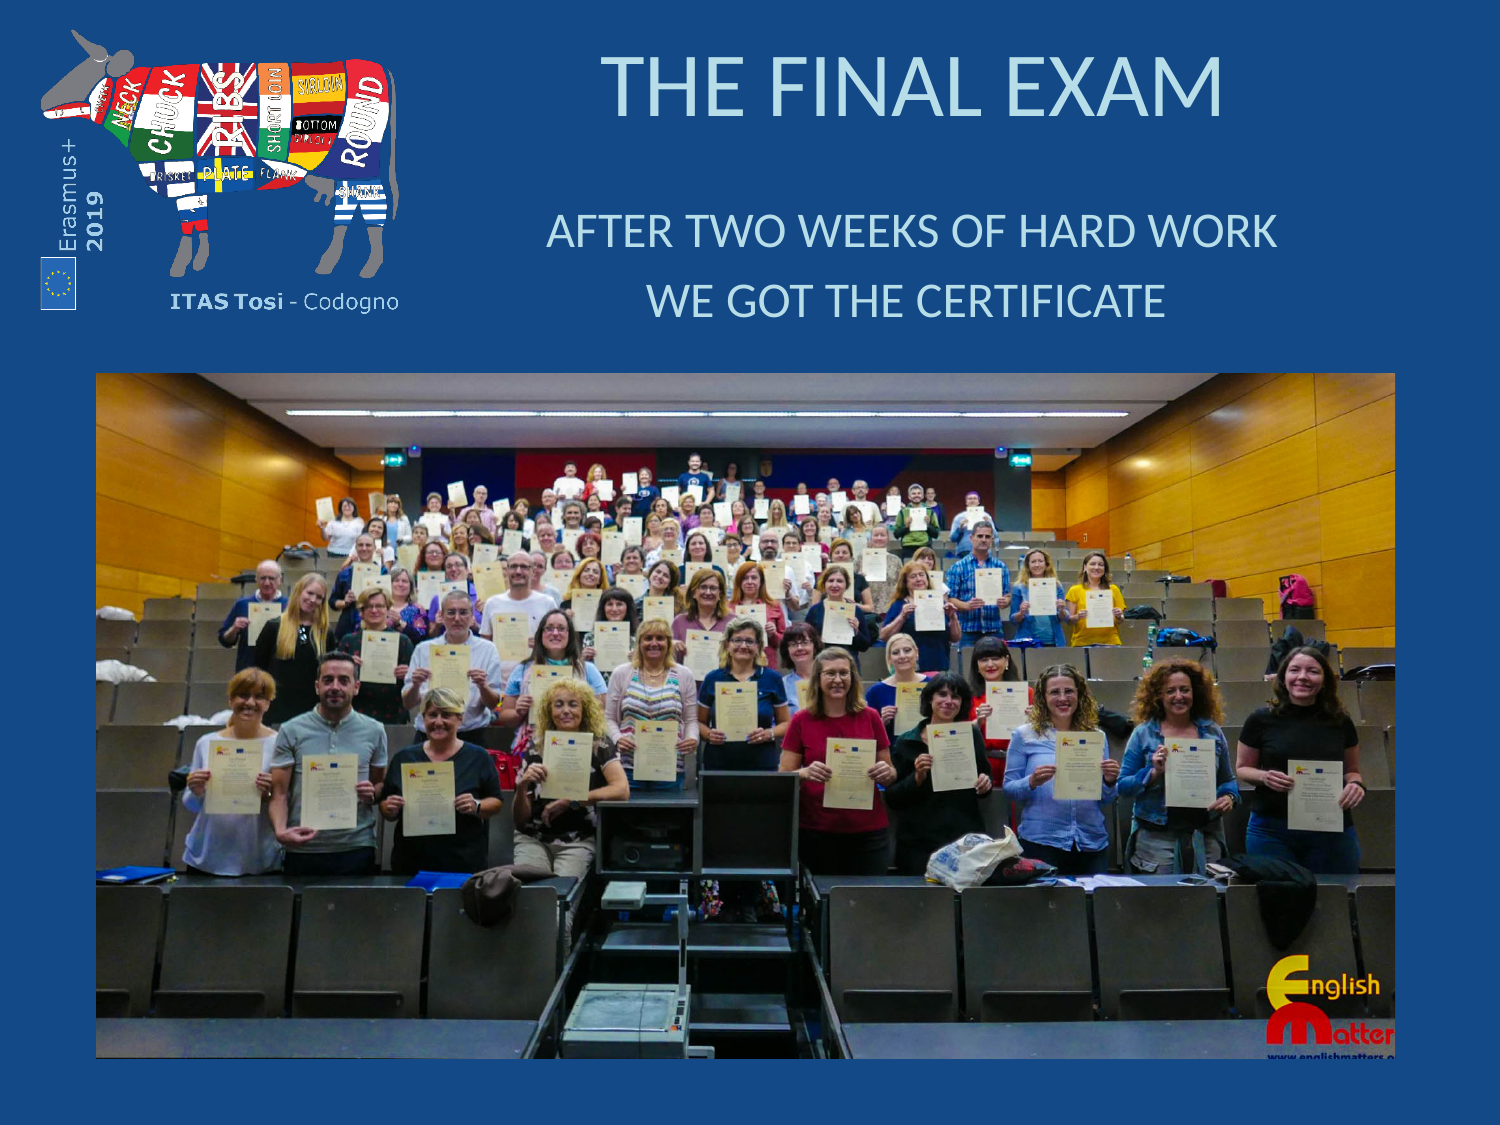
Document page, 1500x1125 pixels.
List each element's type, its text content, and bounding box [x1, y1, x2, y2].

picture [95, 373, 1396, 1060]
text_box THE FINAL EXAM [428, 14, 1400, 146]
picture [20, 18, 429, 330]
text_box AFTER TWO WEEKS OF HARD WORK WE GOT THE CERTIFICATE [428, 189, 1396, 362]
